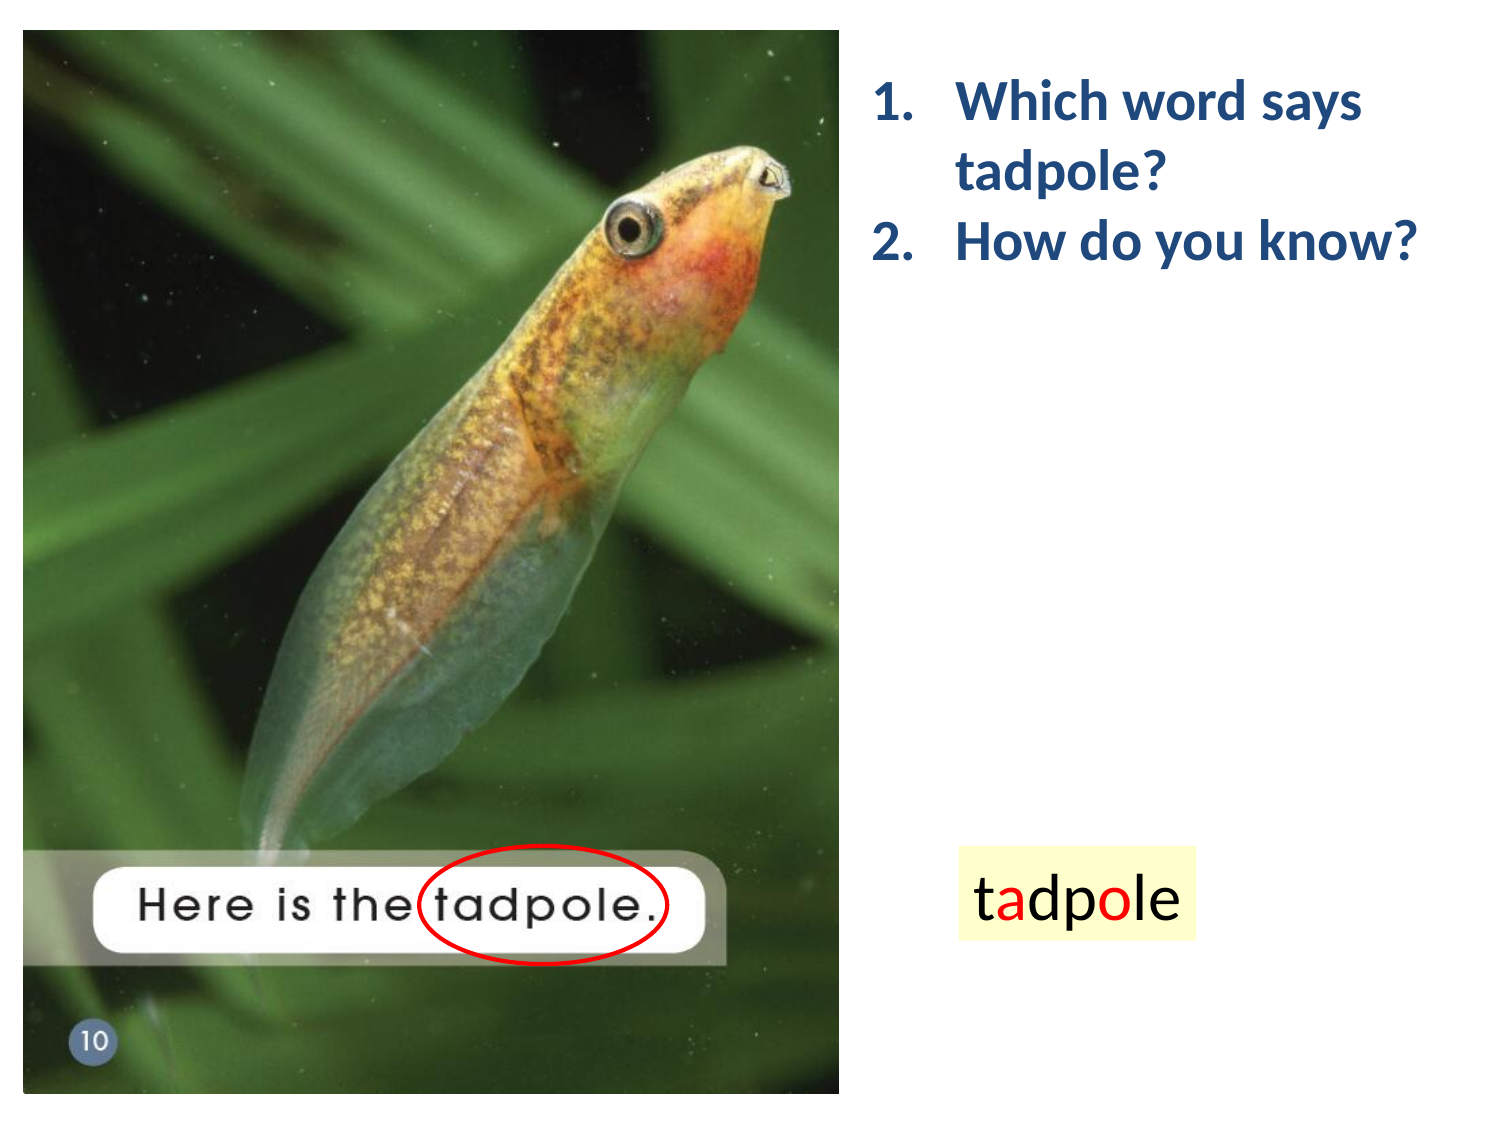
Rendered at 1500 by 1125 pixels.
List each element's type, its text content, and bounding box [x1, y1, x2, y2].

text_box Which word says tadpole? How do you know? [856, 54, 1500, 280]
picture [23, 30, 839, 1095]
text_box tadpole [959, 845, 1197, 941]
